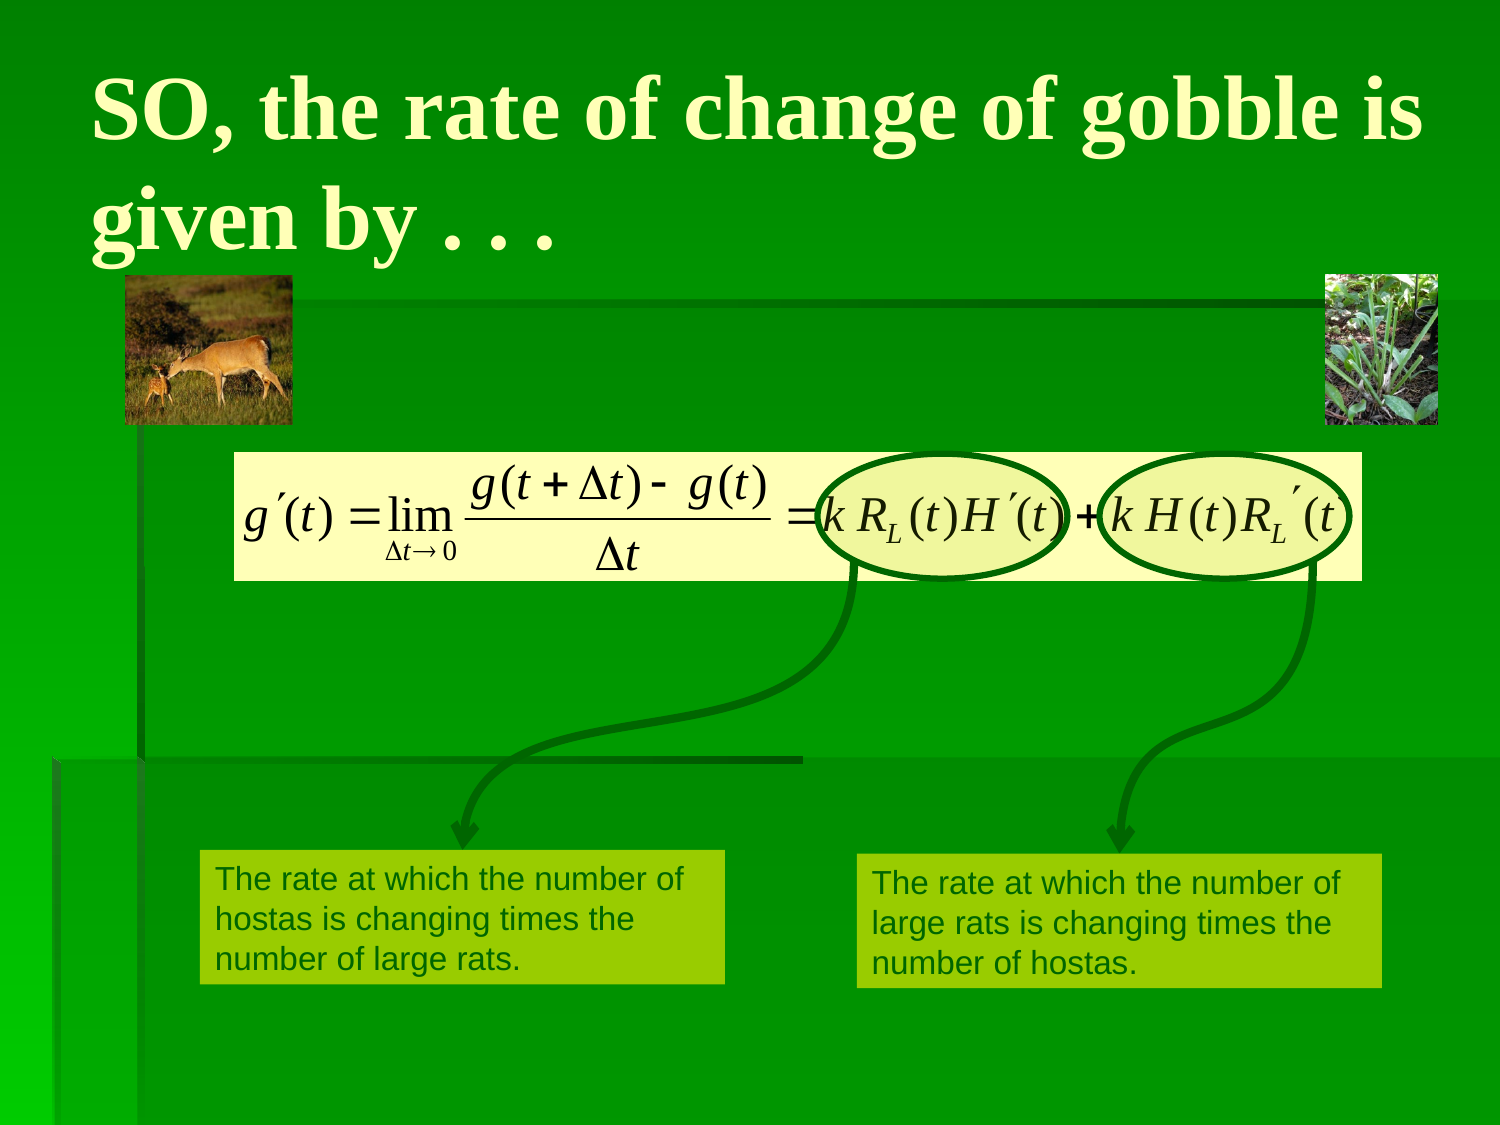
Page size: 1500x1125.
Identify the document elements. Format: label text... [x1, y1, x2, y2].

title SO, the rate of change of gobble is given by . . . [74, 39, 1451, 276]
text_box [513, 509, 804, 902]
text_box The rate at which the number of large rats is changing times the number of hostas. [856, 853, 1382, 989]
picture [1324, 274, 1438, 426]
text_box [233, 451, 1362, 582]
picture [124, 274, 293, 426]
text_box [1069, 610, 1363, 804]
text_box The rate at which the number of hostas is changing times the number of large rats. [199, 849, 725, 985]
